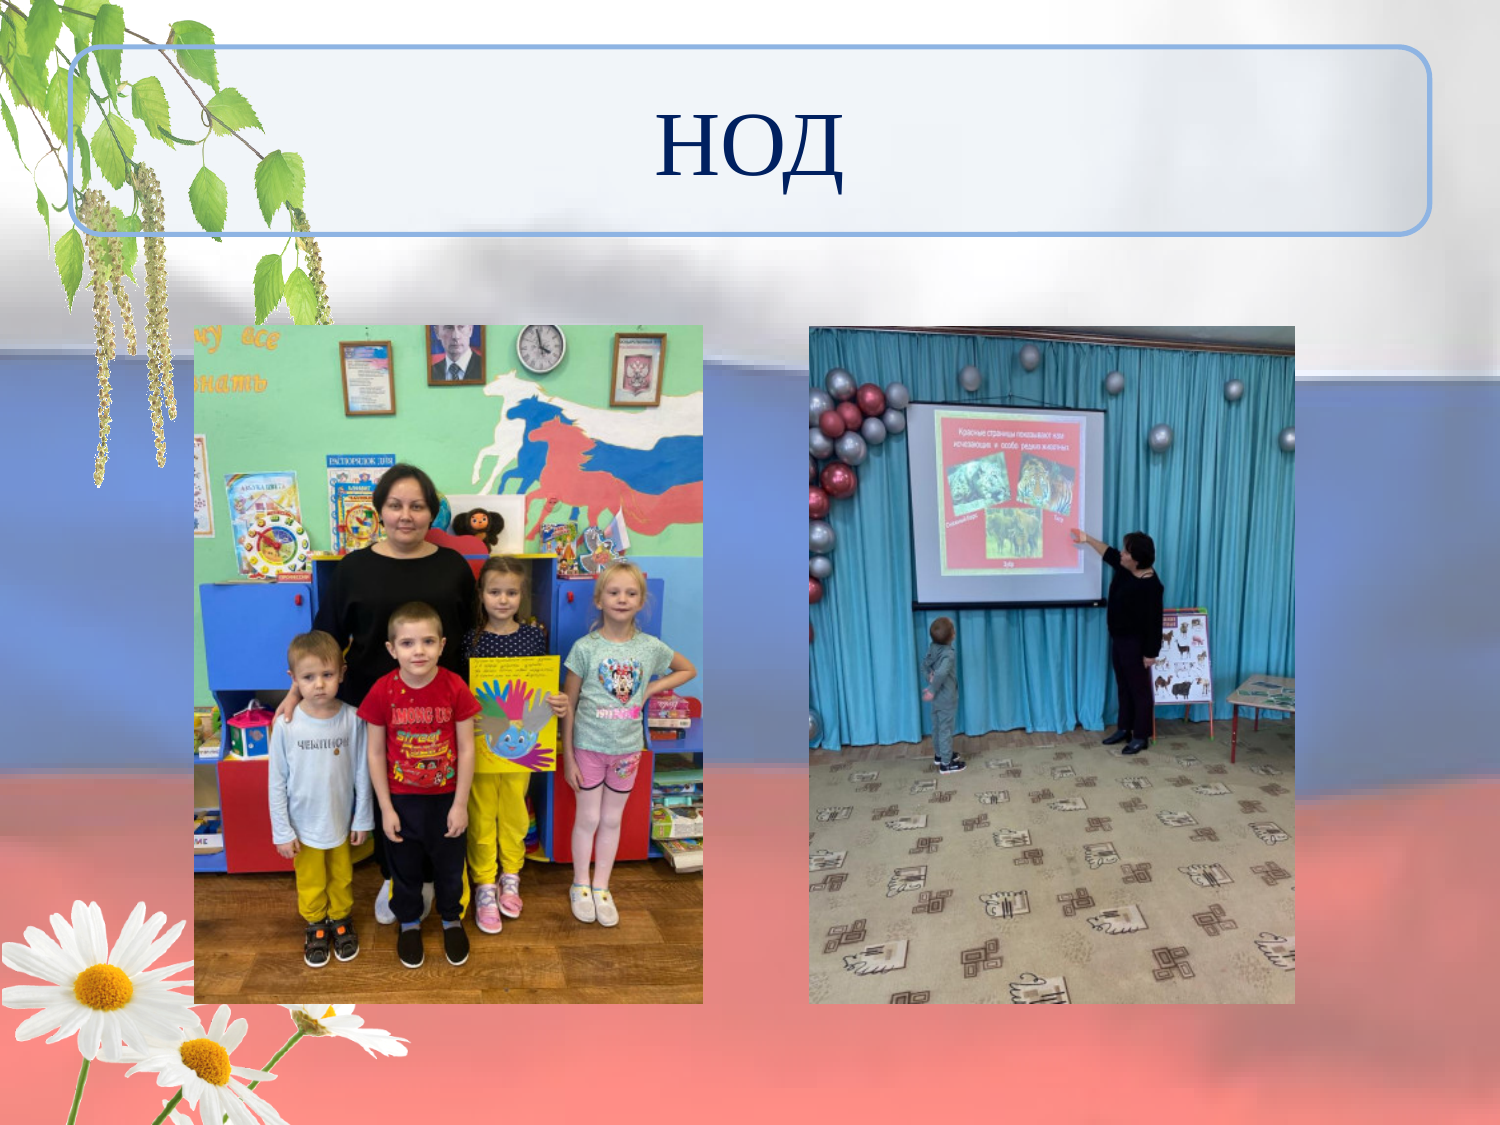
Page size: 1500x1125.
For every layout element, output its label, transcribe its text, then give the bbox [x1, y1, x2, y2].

title НОД [75, 45, 1425, 233]
picture [808, 326, 1296, 1004]
picture [0, 325, 703, 1125]
